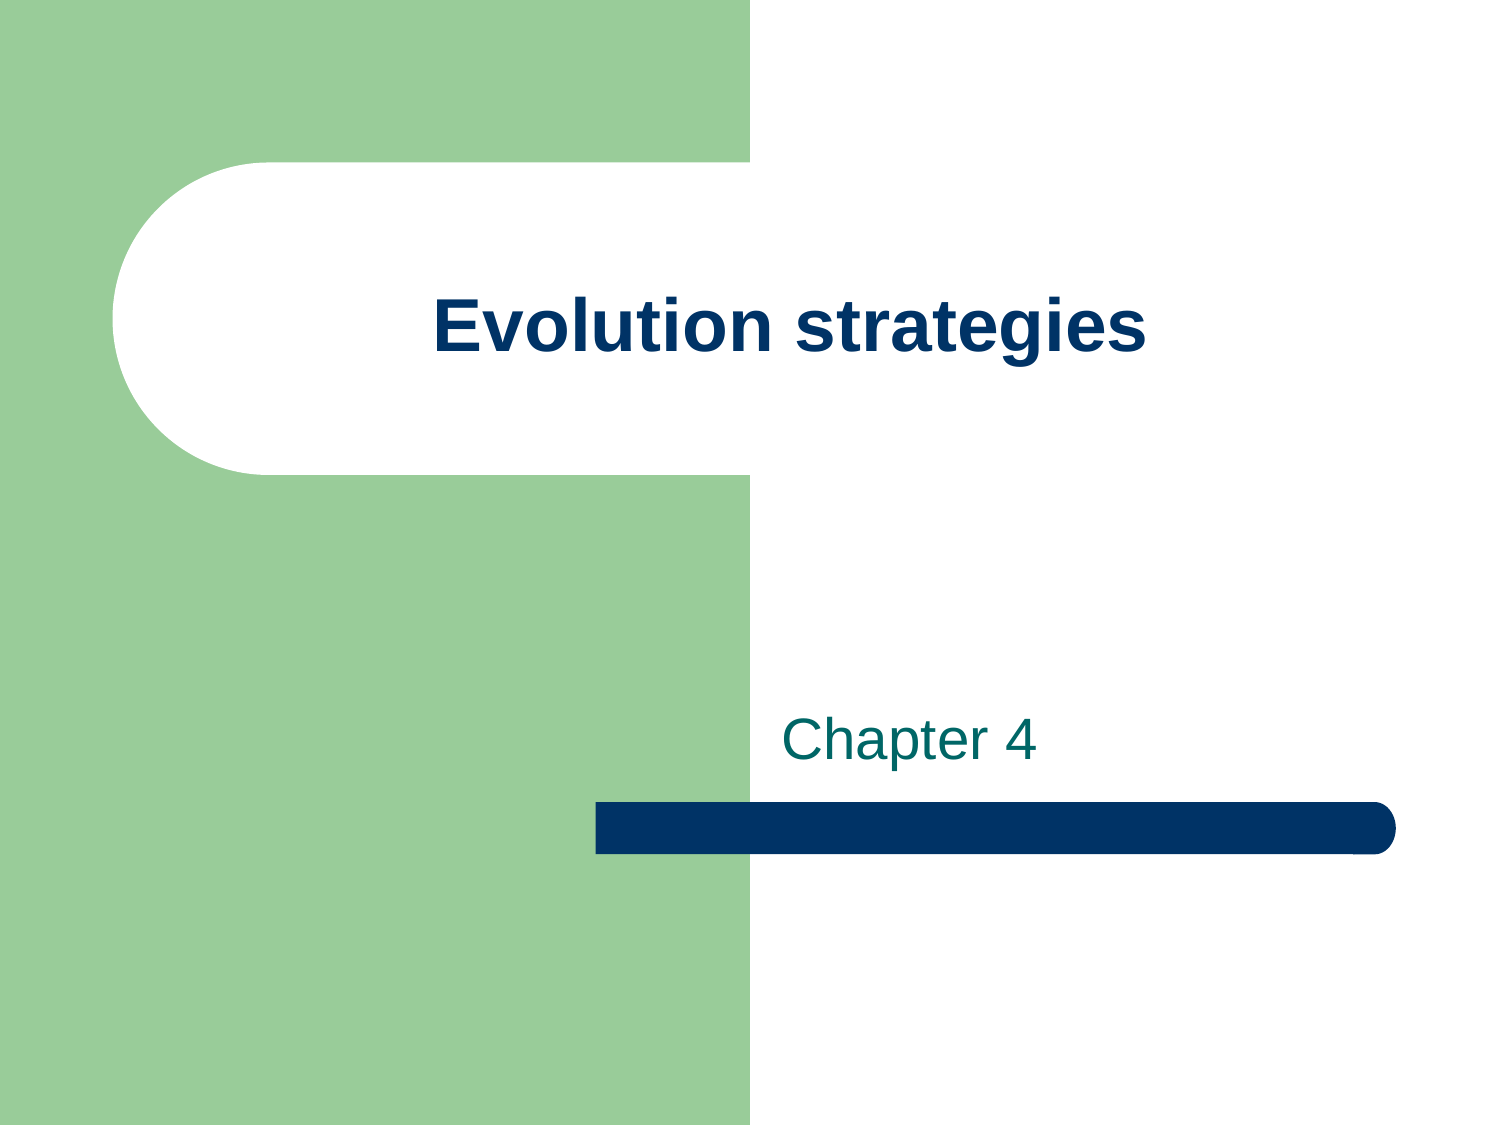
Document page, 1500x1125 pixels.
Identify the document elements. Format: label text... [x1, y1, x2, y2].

subtitle Chapter 4 [766, 480, 1367, 780]
title Evolution strategies [153, 233, 1429, 422]
